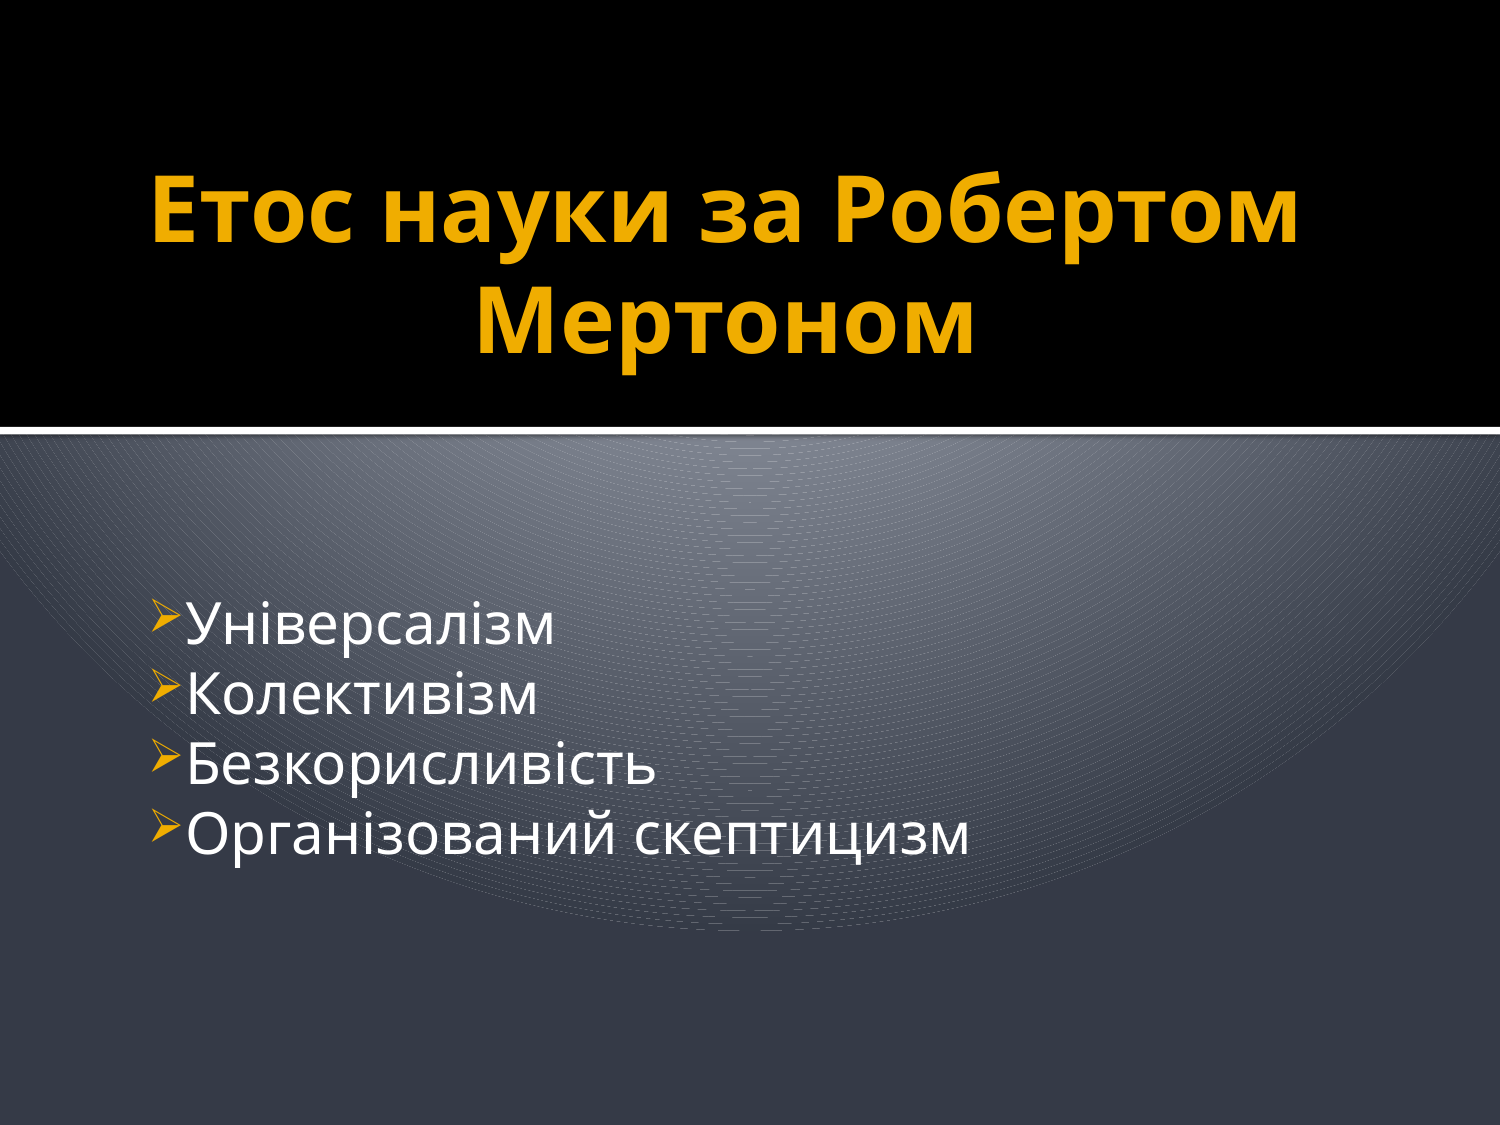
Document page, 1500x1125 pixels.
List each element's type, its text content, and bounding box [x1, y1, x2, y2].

list Універсалізм Колективізм Безкорисливість Організований скептицизм [123, 586, 1399, 833]
title Етос науки за Робертом Мертоном [88, 149, 1364, 373]
